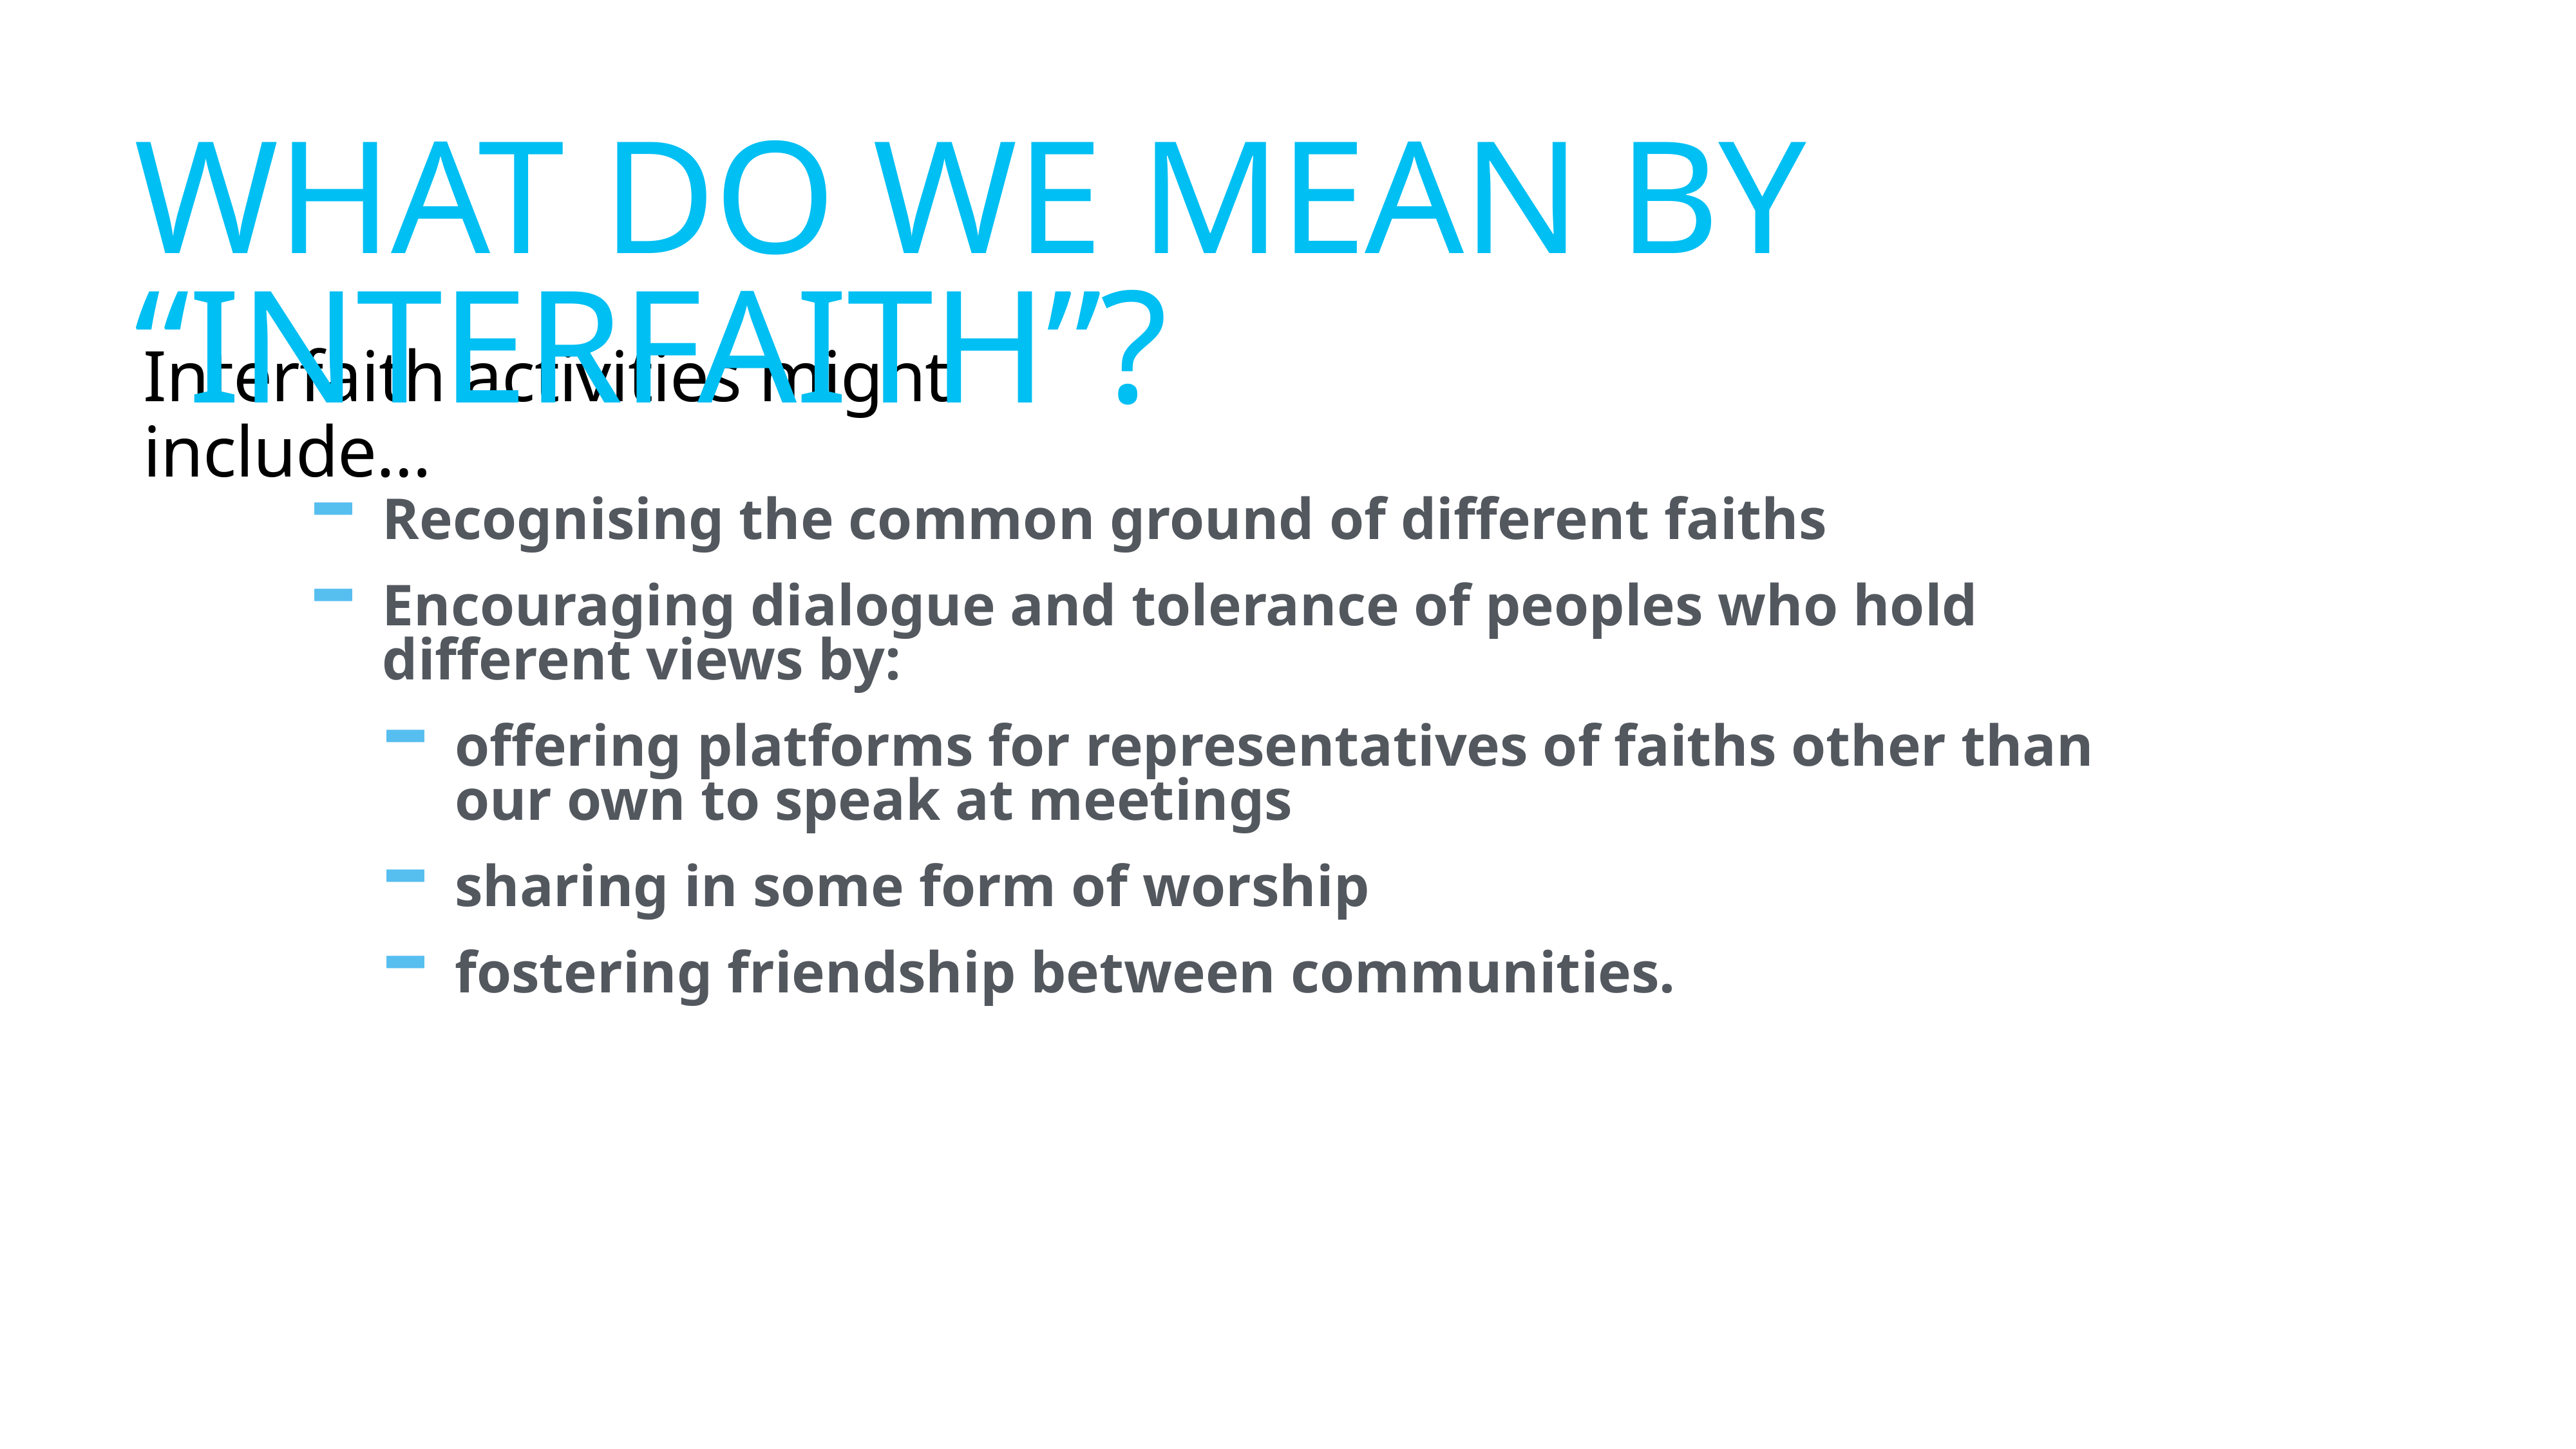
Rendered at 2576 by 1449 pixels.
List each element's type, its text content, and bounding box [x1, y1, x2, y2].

list Recognising the common ground of different faiths Encouraging dialogue and tolerance of peoples who hold different views by: offering platforms for representatives of faiths other than our own to speak at meetings sharing in some form of worship fostering friendship between communities. [304, 490, 2176, 1417]
text_box Interfaith activities might include… [138, 372, 1253, 558]
title What DO we mean by “INTERFAITH”? [128, 128, 2448, 372]
